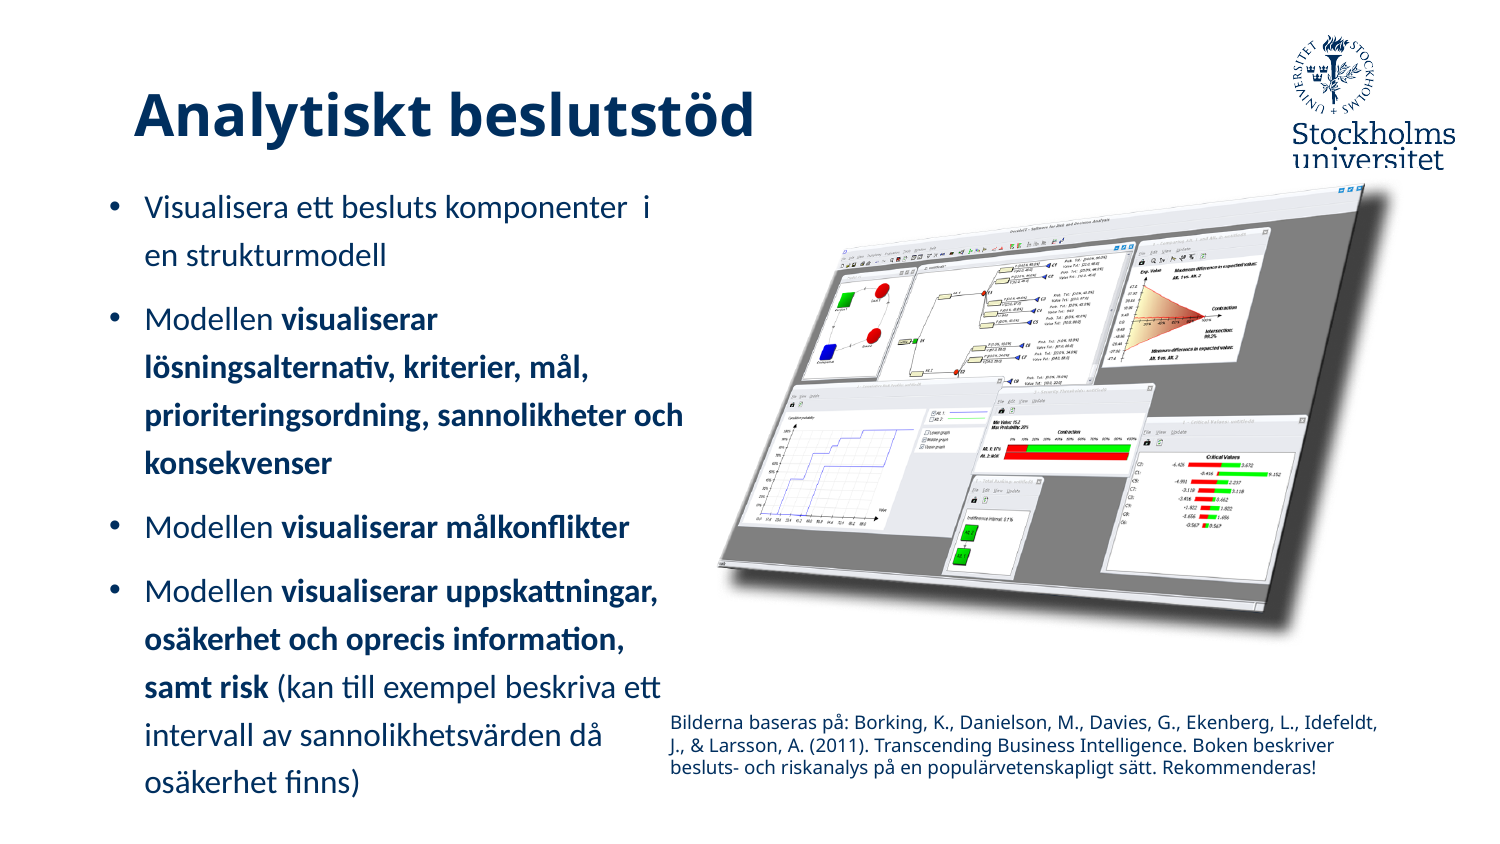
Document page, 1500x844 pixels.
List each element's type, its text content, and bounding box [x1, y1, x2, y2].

title Analytiskt beslutstöd [119, 70, 1098, 169]
text_box Visualisera ett besluts komponenter i en strukturmodell Modellen visualiserar lösningsalternativ, kriterier, mål, prioriteringsordning, sannolikheter och konsekvenser Modellen visualiserar målkonflikter Modellen visualiserar uppskattningar, osäkerhet och oprecis information, samt risk (kan till exempel beskriva ett intervall av sannolikhetsvärden då osäkerhet finns) [94, 170, 708, 676]
picture [707, 35, 1455, 648]
text_box Bilderna baseras på: Borking, K., Danielson, M., Davies, G., Ekenberg, L., Idefeldt, J., & Larsson, A. (2011). Transcending Business Intelligence. Boken beskriver besluts- och riskanalys på en populärvetenskapligt sätt. Rekommenderas! [655, 703, 1404, 786]
